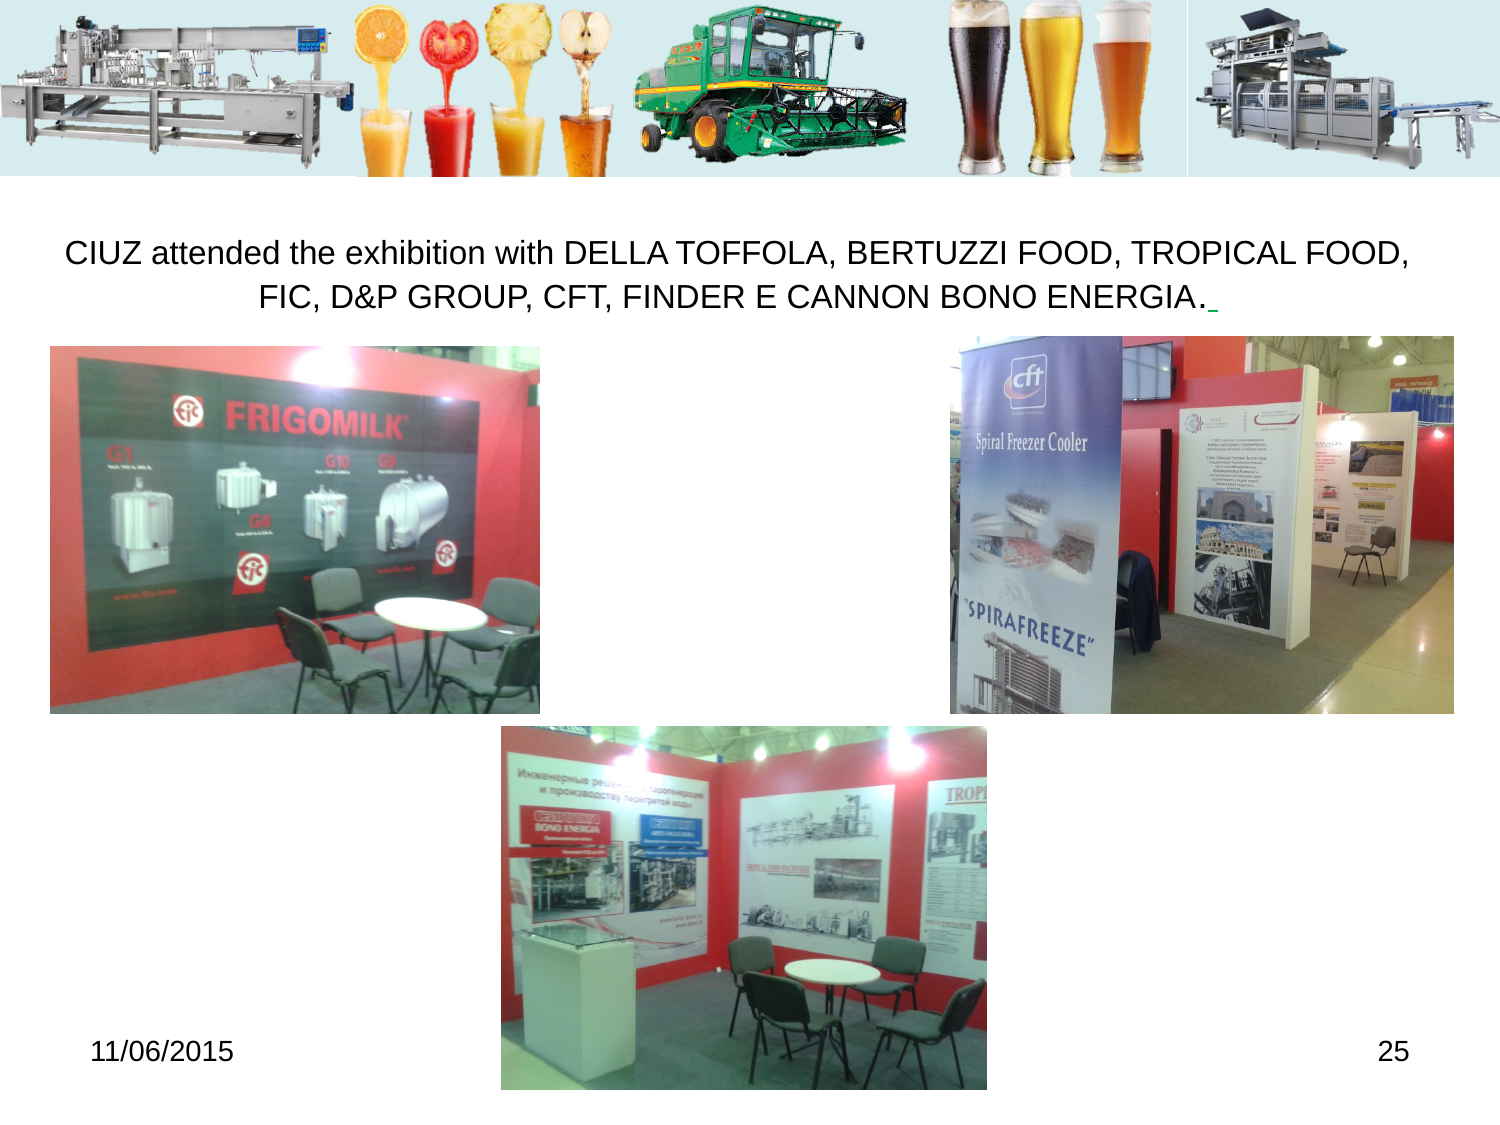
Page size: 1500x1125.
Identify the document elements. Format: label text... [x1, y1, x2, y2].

picture [501, 726, 987, 1090]
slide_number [75, 1024, 425, 1103]
picture [0, 0, 1500, 178]
text_box CIUZ attended the exhibition with DELLA TOFFOLA, BERTUZZI FOOD, TROPICAL FOOD, FIC, D&P GROUP, CFT, FINDER E CANNON BONO ENERGIA. [17, 223, 1459, 324]
picture [950, 336, 1454, 714]
picture [50, 346, 540, 714]
slide_number 25 [1074, 1024, 1425, 1103]
